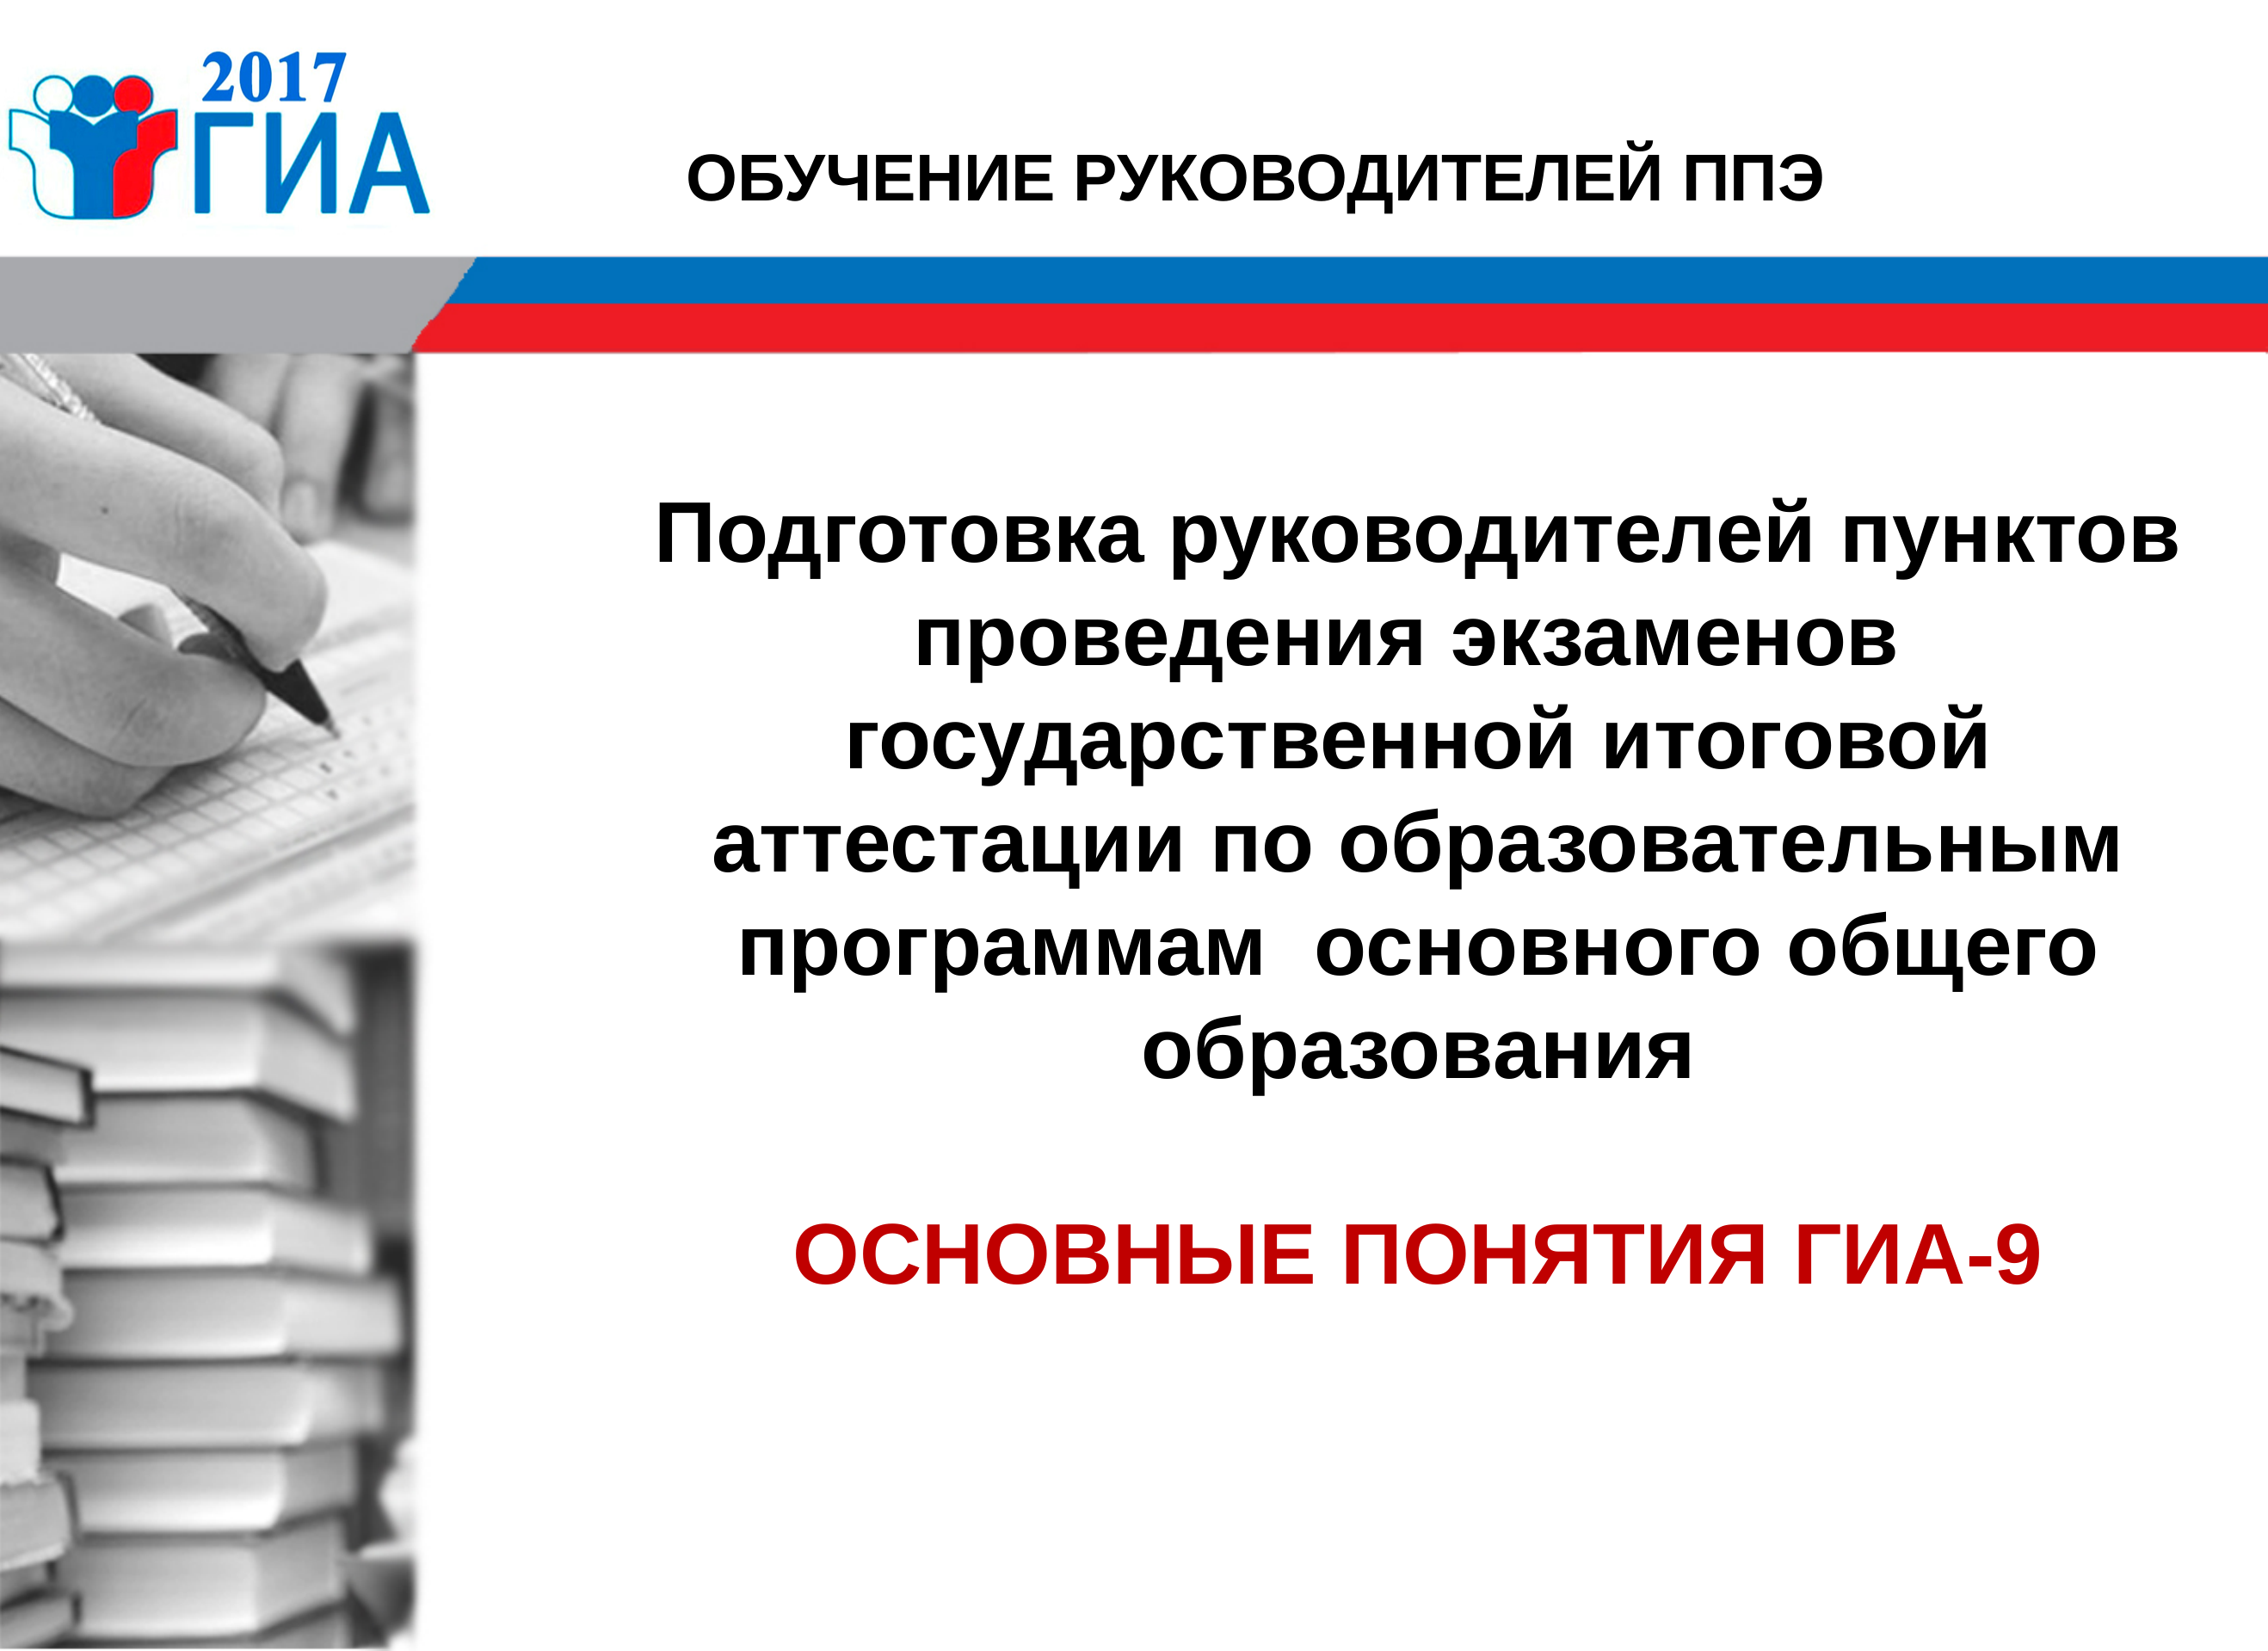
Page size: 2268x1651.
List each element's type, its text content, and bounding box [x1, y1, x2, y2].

picture [0, 0, 2268, 1651]
list Обучение РУКОВОДИТЕЛЕЙ ППЭ [447, 22, 2090, 226]
text_box Подготовка руководителей пунктов проведения экзаменов государственной итоговой аттестации по образовательным программам основного общего образования ОСНОВНЫЕ ПОНЯТИЯ ГИА-9 [636, 470, 2202, 1309]
